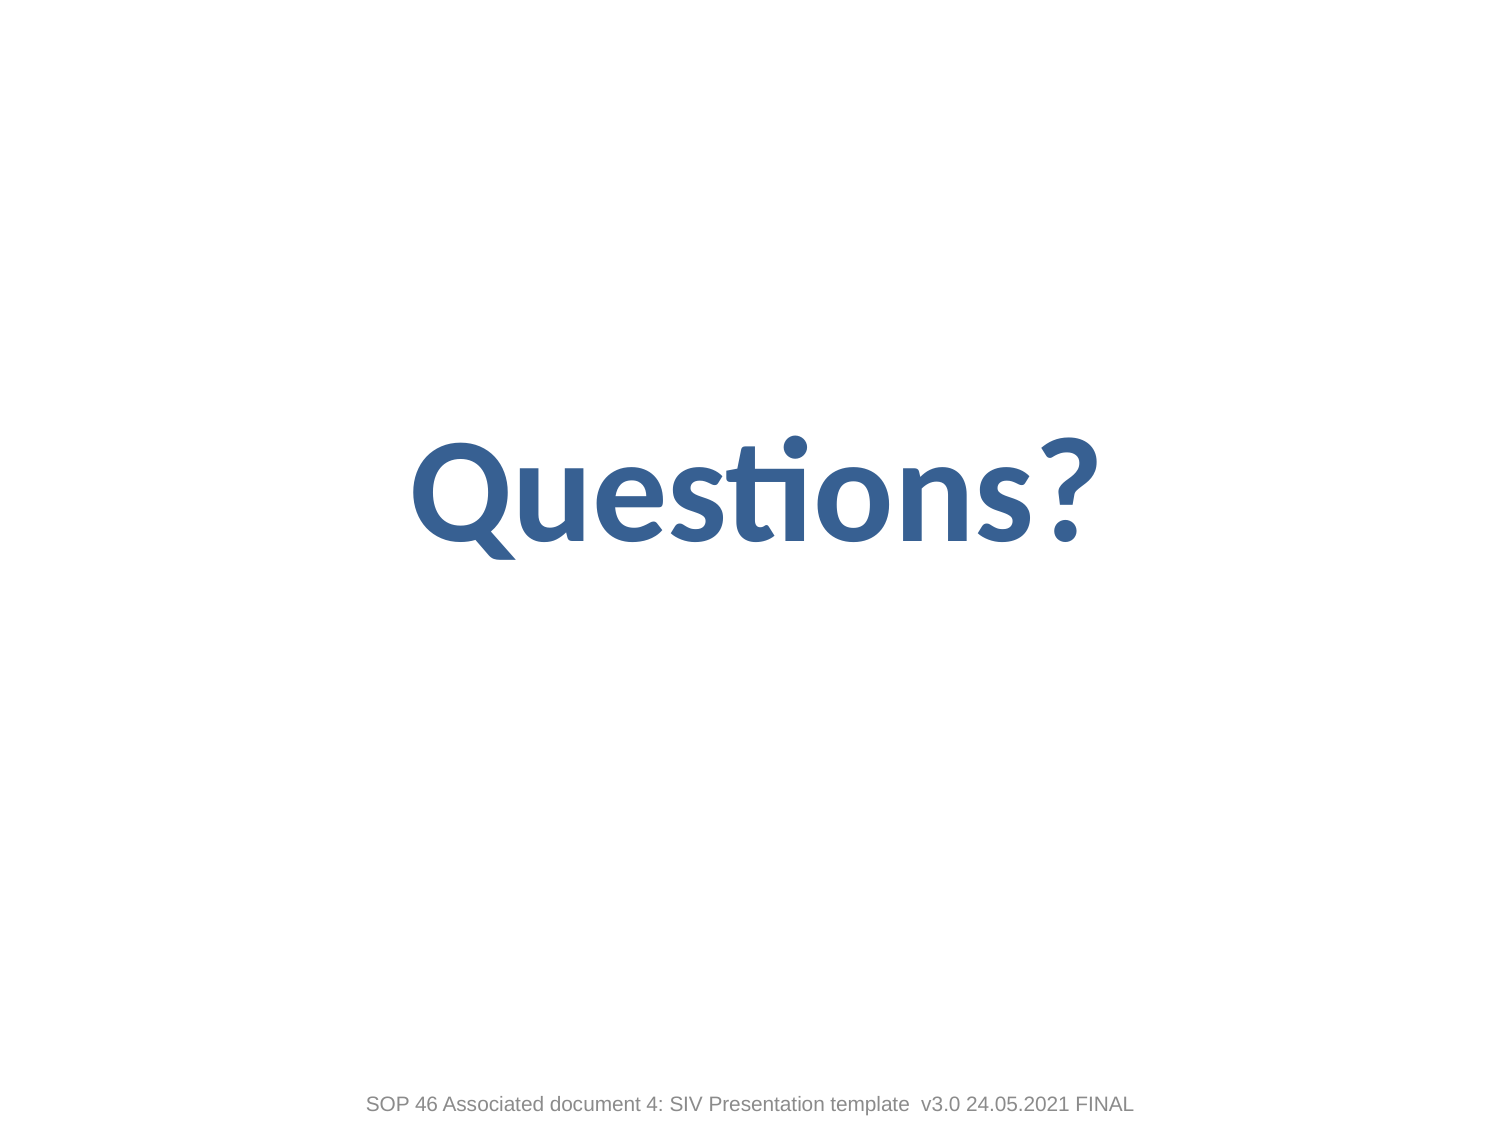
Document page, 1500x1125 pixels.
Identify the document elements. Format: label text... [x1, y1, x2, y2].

title Questions? [82, 433, 1432, 530]
footer SOP 46 Associated document 4: SIV Presentation template v3.0 24.05.2021 FINAL [318, 1086, 1182, 1119]
